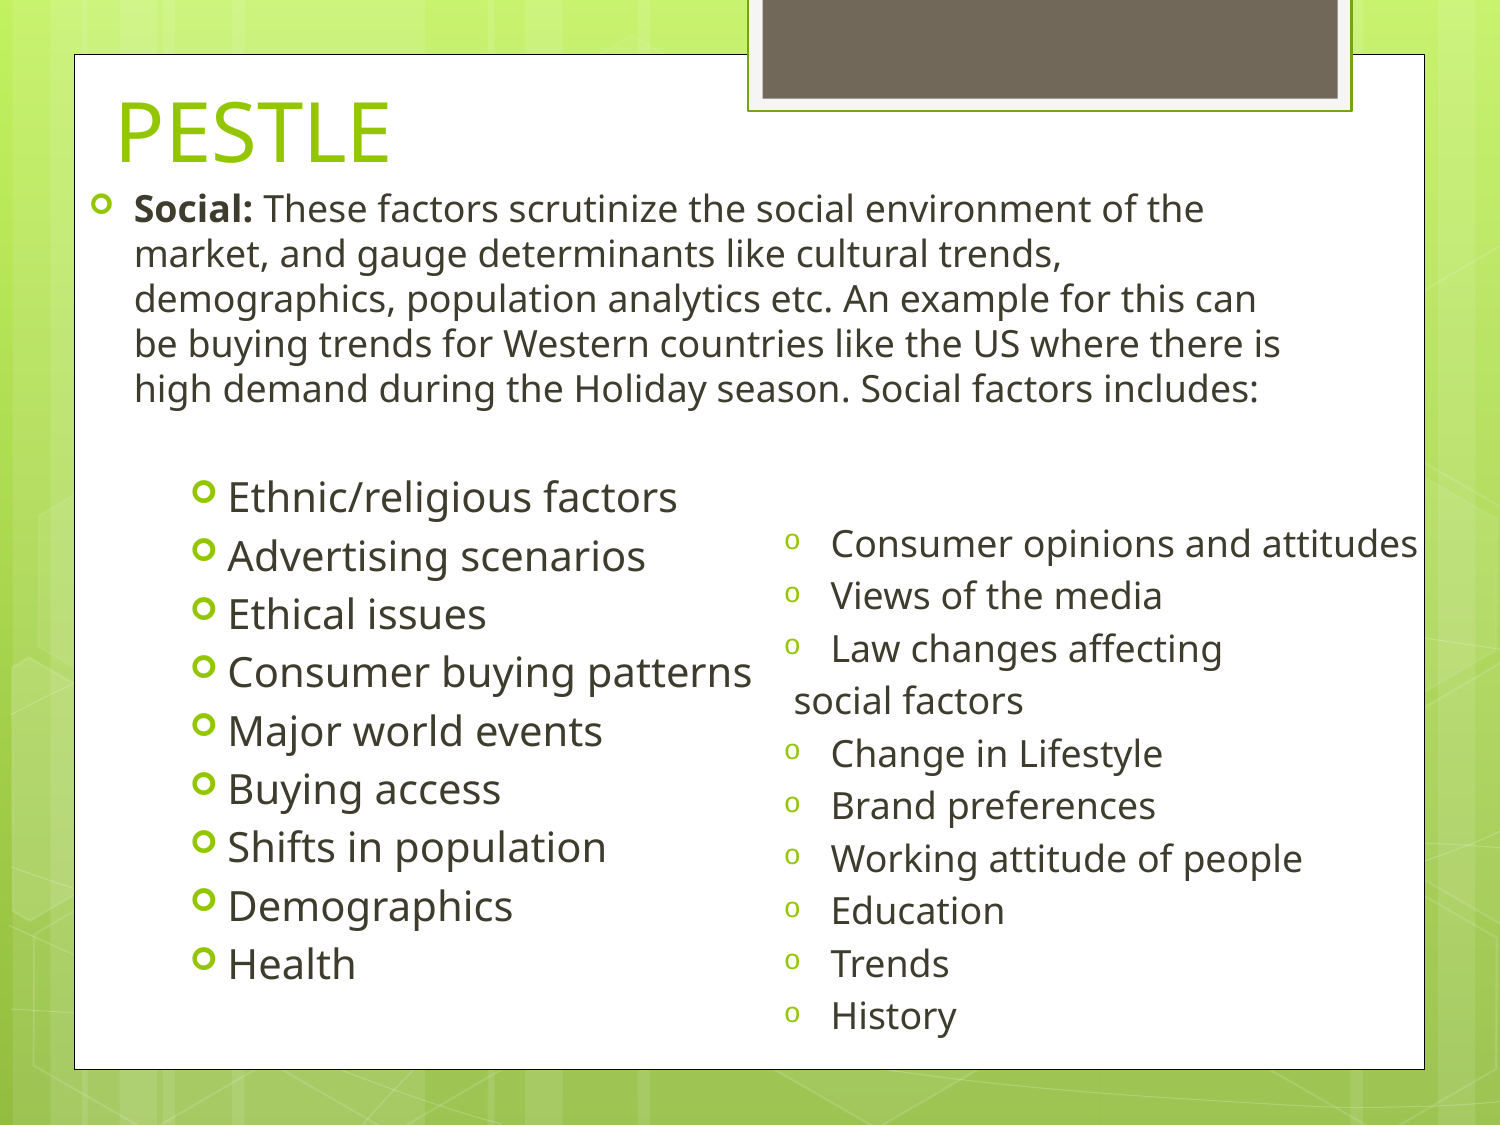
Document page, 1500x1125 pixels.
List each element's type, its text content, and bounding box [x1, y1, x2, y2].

list Social: These factors scrutinize the social environment of the market, and gauge determinants like cultural trends, demographics, population analytics etc. An example for this can be buying trends for Western countries like the US where there is high demand during the Holiday season. Social factors includes: Ethnic/religious factors Advertising scenarios Ethical issues Consumer buying patterns Major world events Buying access Shifts in population Demographics Health [62, 177, 1313, 1125]
title PESTLE [99, 0, 1253, 187]
text_box Consumer opinions and attitudes Views of the media Law changes affecting social factors Change in Lifestyle Brand preferences Working attitude of people Education Trends History [712, 512, 1500, 1125]
